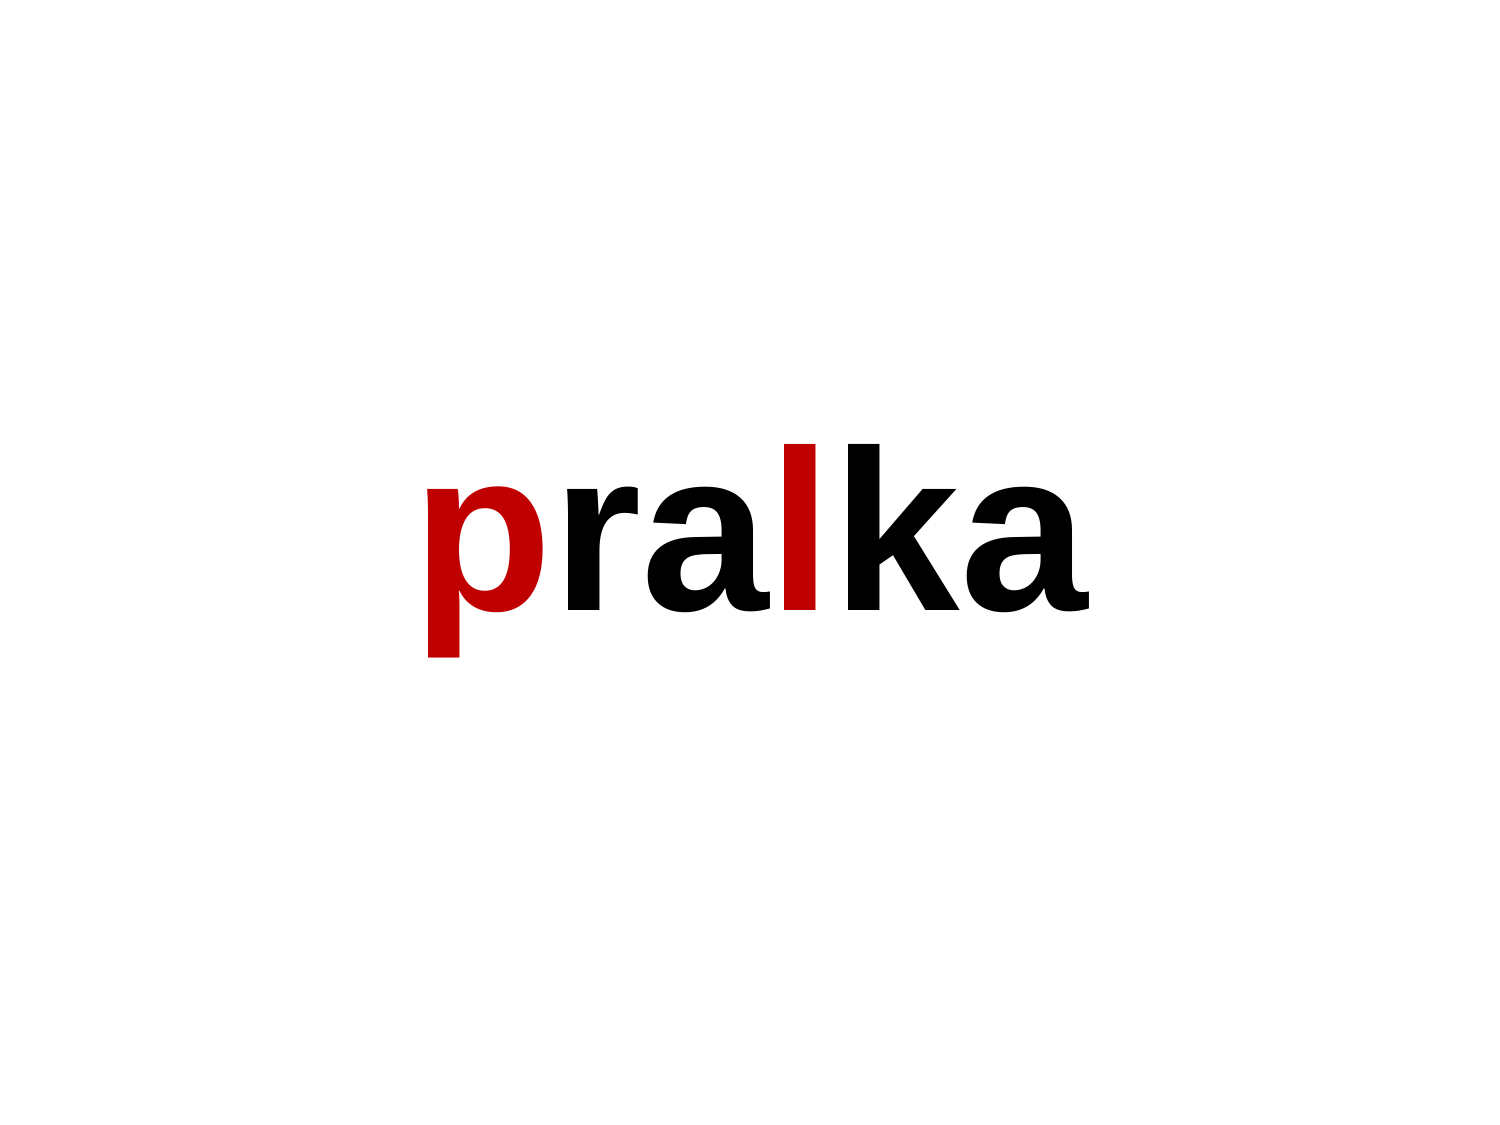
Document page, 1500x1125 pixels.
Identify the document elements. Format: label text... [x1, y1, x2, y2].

text_box pralka [74, 373, 1425, 740]
